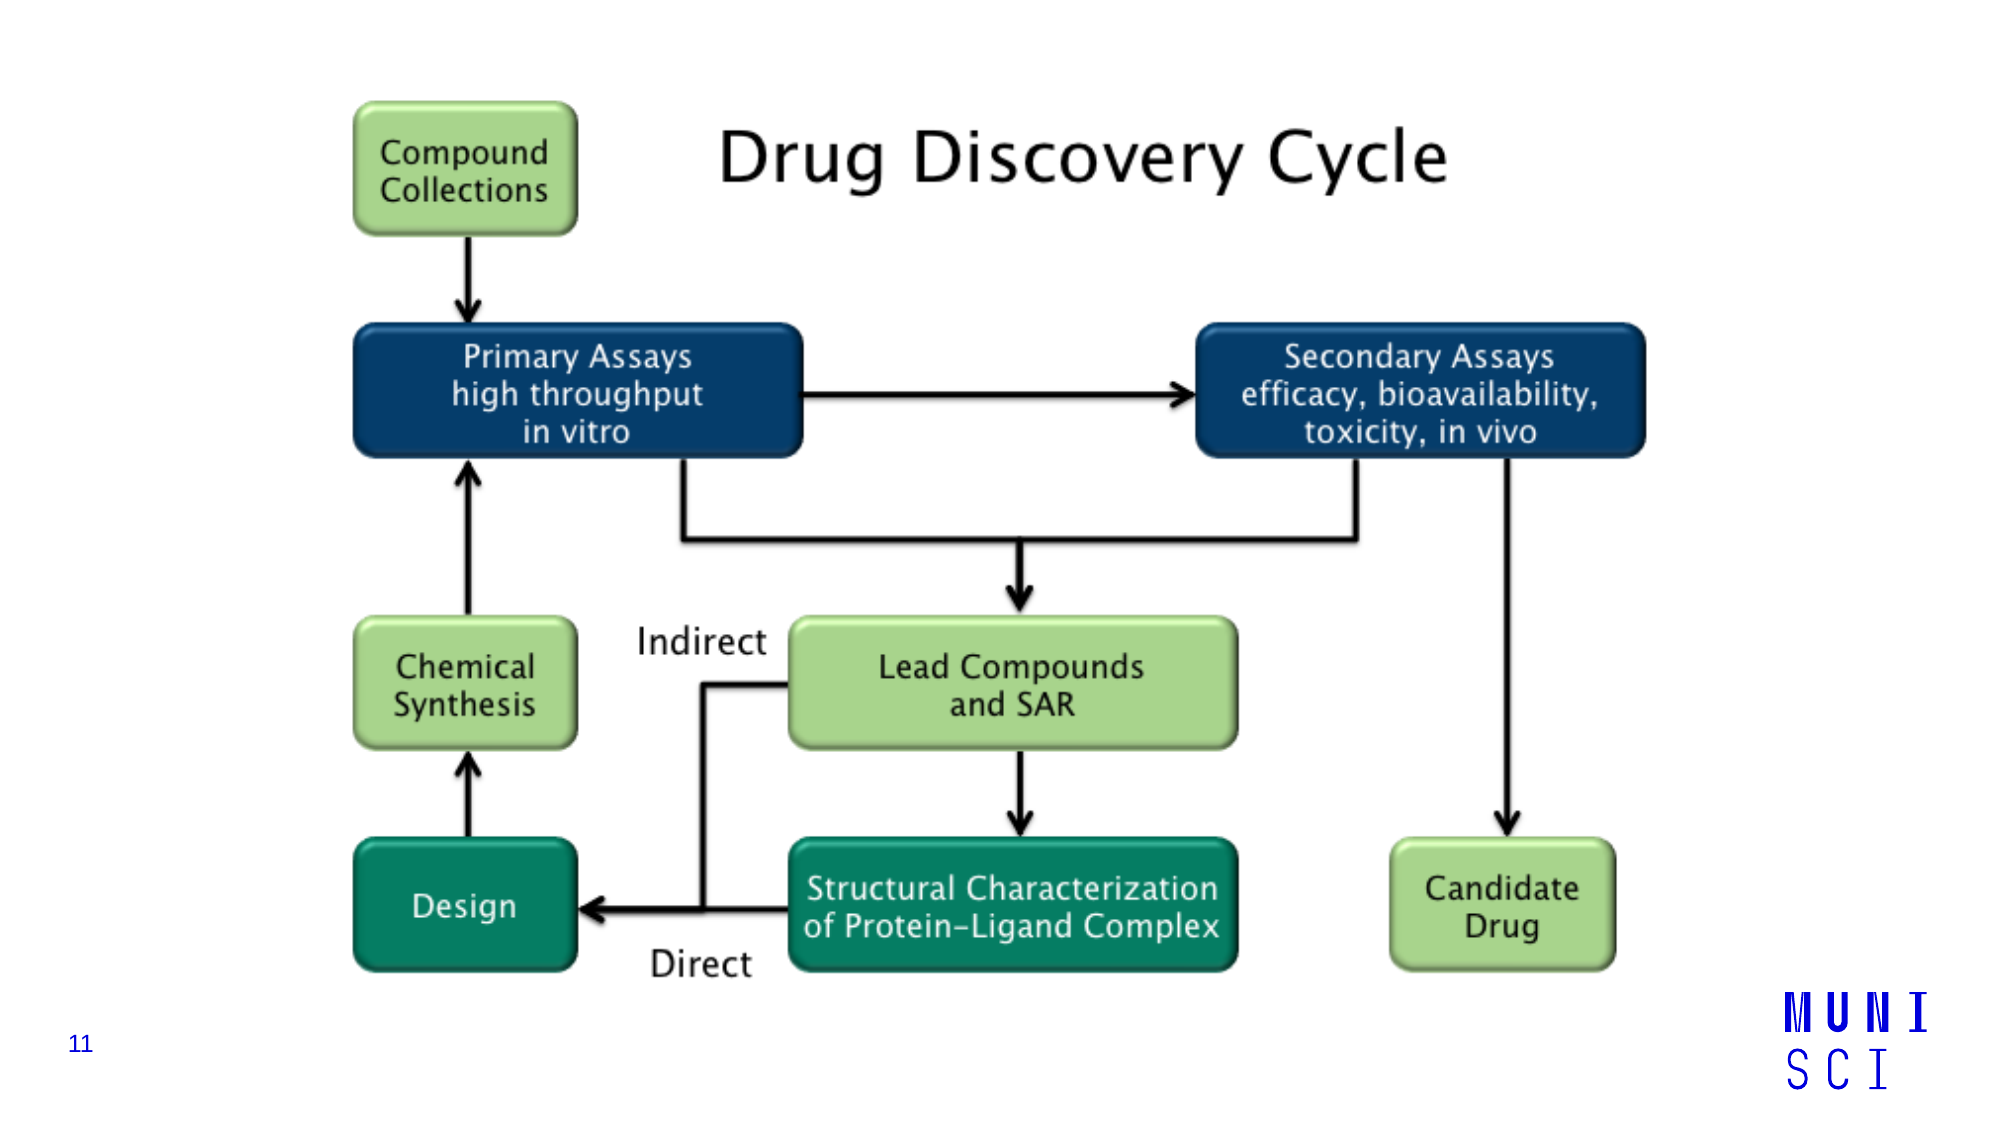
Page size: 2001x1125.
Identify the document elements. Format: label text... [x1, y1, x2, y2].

slide_number 11 [67, 1021, 110, 1063]
picture [288, 28, 1712, 1097]
